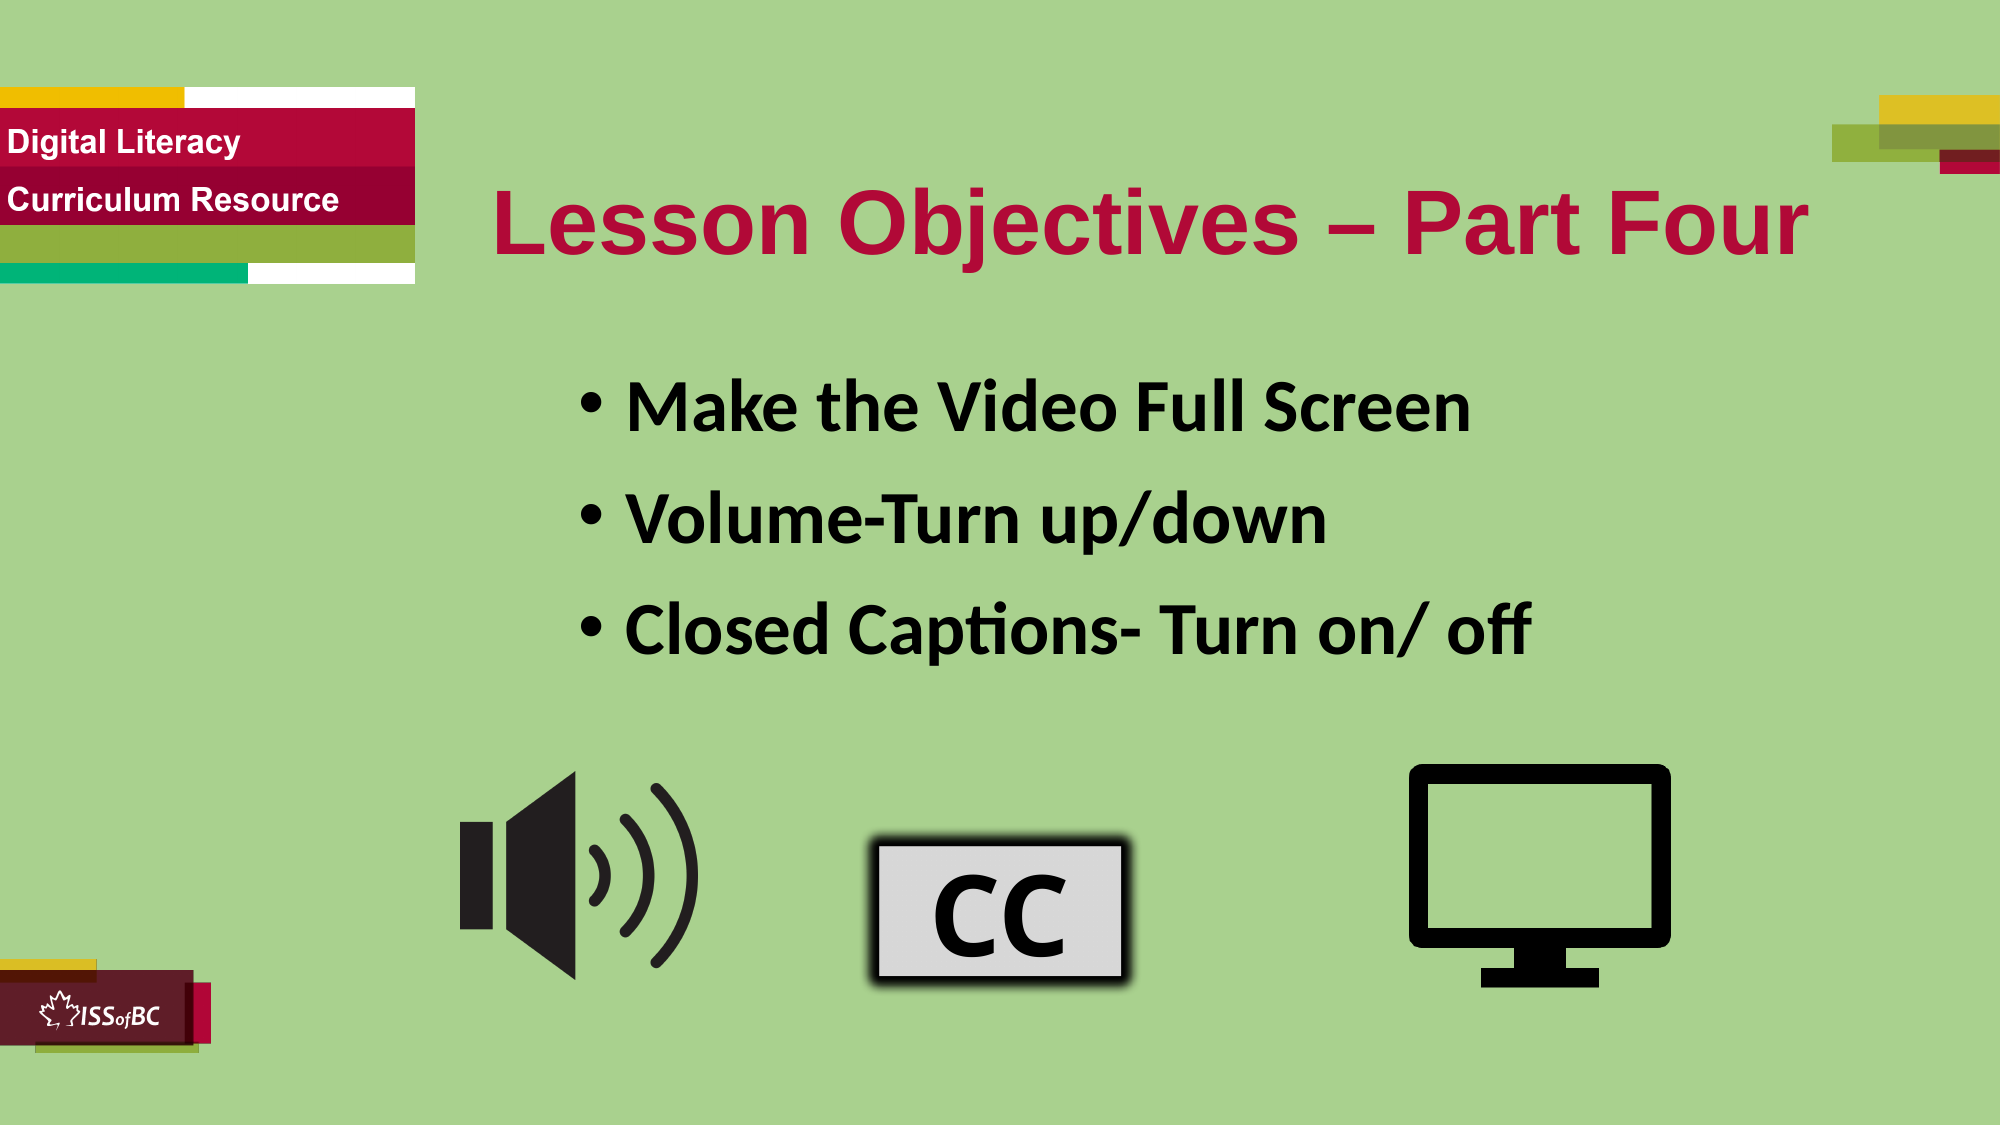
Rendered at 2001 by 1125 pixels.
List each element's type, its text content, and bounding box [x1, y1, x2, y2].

picture [460, 770, 698, 980]
text_box CC [886, 853, 1114, 971]
picture [1832, 95, 2000, 174]
picture [1382, 718, 1697, 1033]
picture [0, 86, 416, 284]
picture [0, 959, 211, 1053]
text_box Make the Video Full Screen Volume-Turn up/down Closed Captions- Turn on/ off [526, 343, 1654, 719]
title Lesson Objectives – Part Four [415, 116, 1889, 334]
